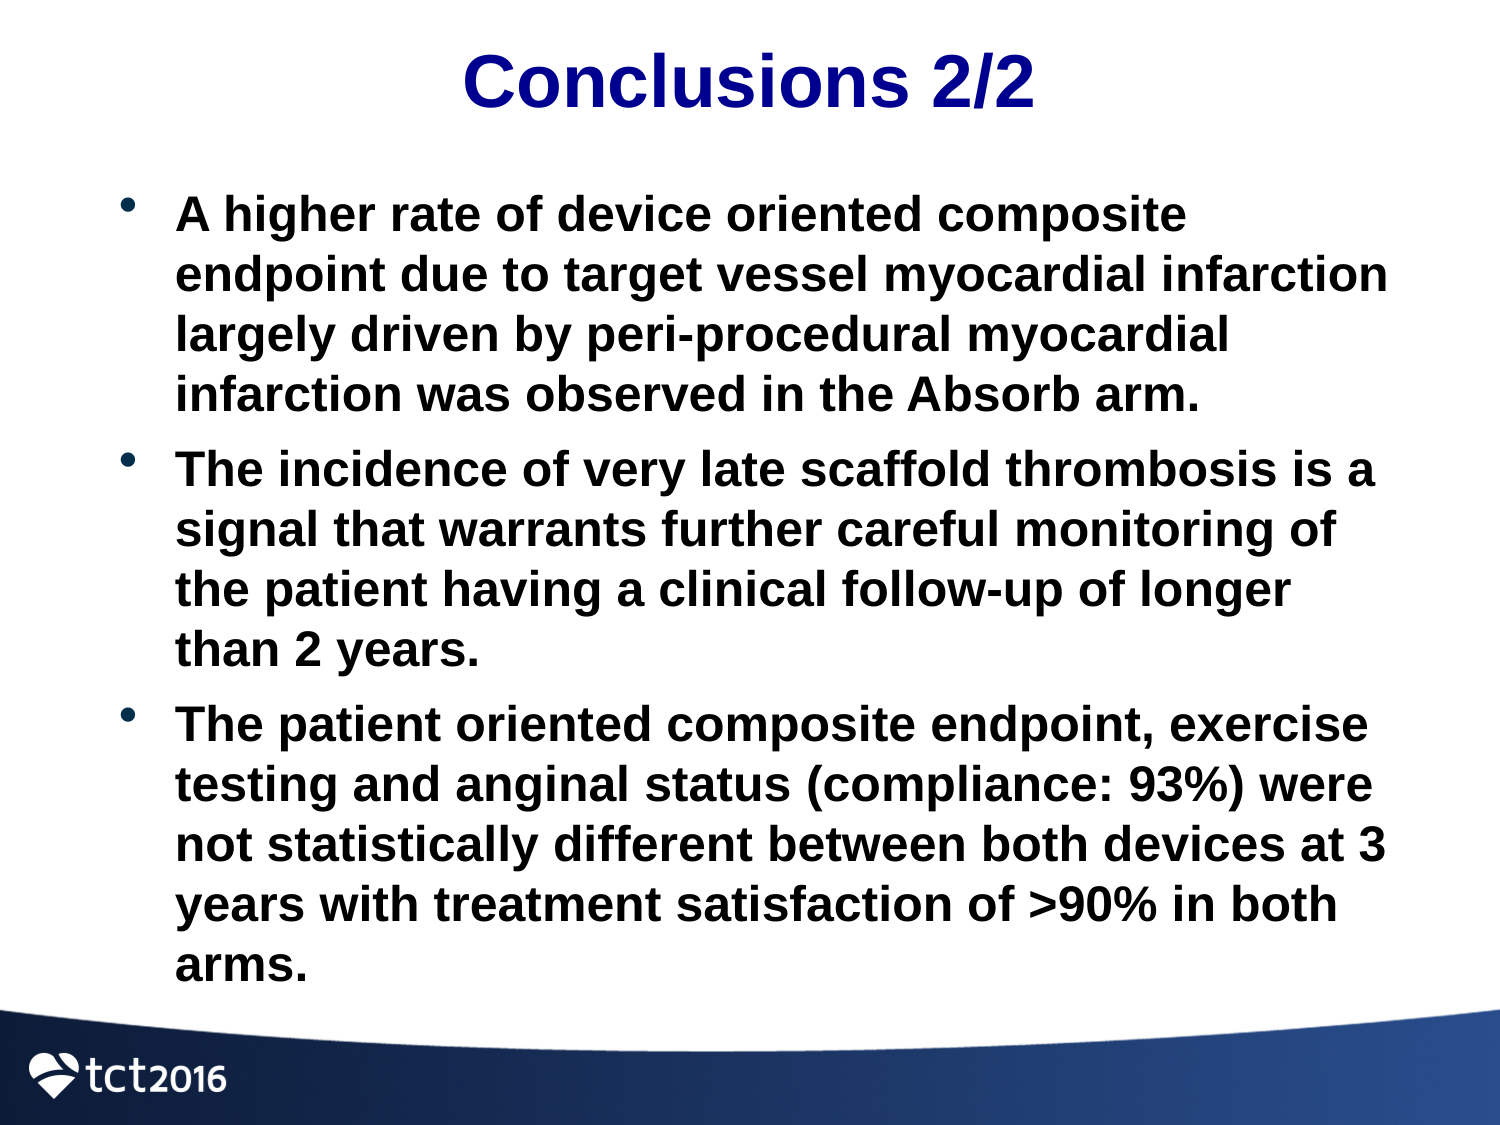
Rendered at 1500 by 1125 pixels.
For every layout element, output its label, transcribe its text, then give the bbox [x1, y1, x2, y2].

list A higher rate of device oriented composite endpoint due to target vessel myocardial infarction largely driven by peri-procedural myocardial infarction was observed in the Absorb arm. The incidence of very late scaffold thrombosis is a signal that warrants further careful monitoring of the patient having a clinical follow-up of longer than 2 years. The patient oriented composite endpoint, exercise testing and anginal status (compliance: 93%) were not statistically different between both devices at 3 years with treatment satisfaction of >90% in both arms. [103, 173, 1422, 850]
picture [0, 0, 1500, 1125]
title Conclusions 2/2 [111, 25, 1387, 150]
